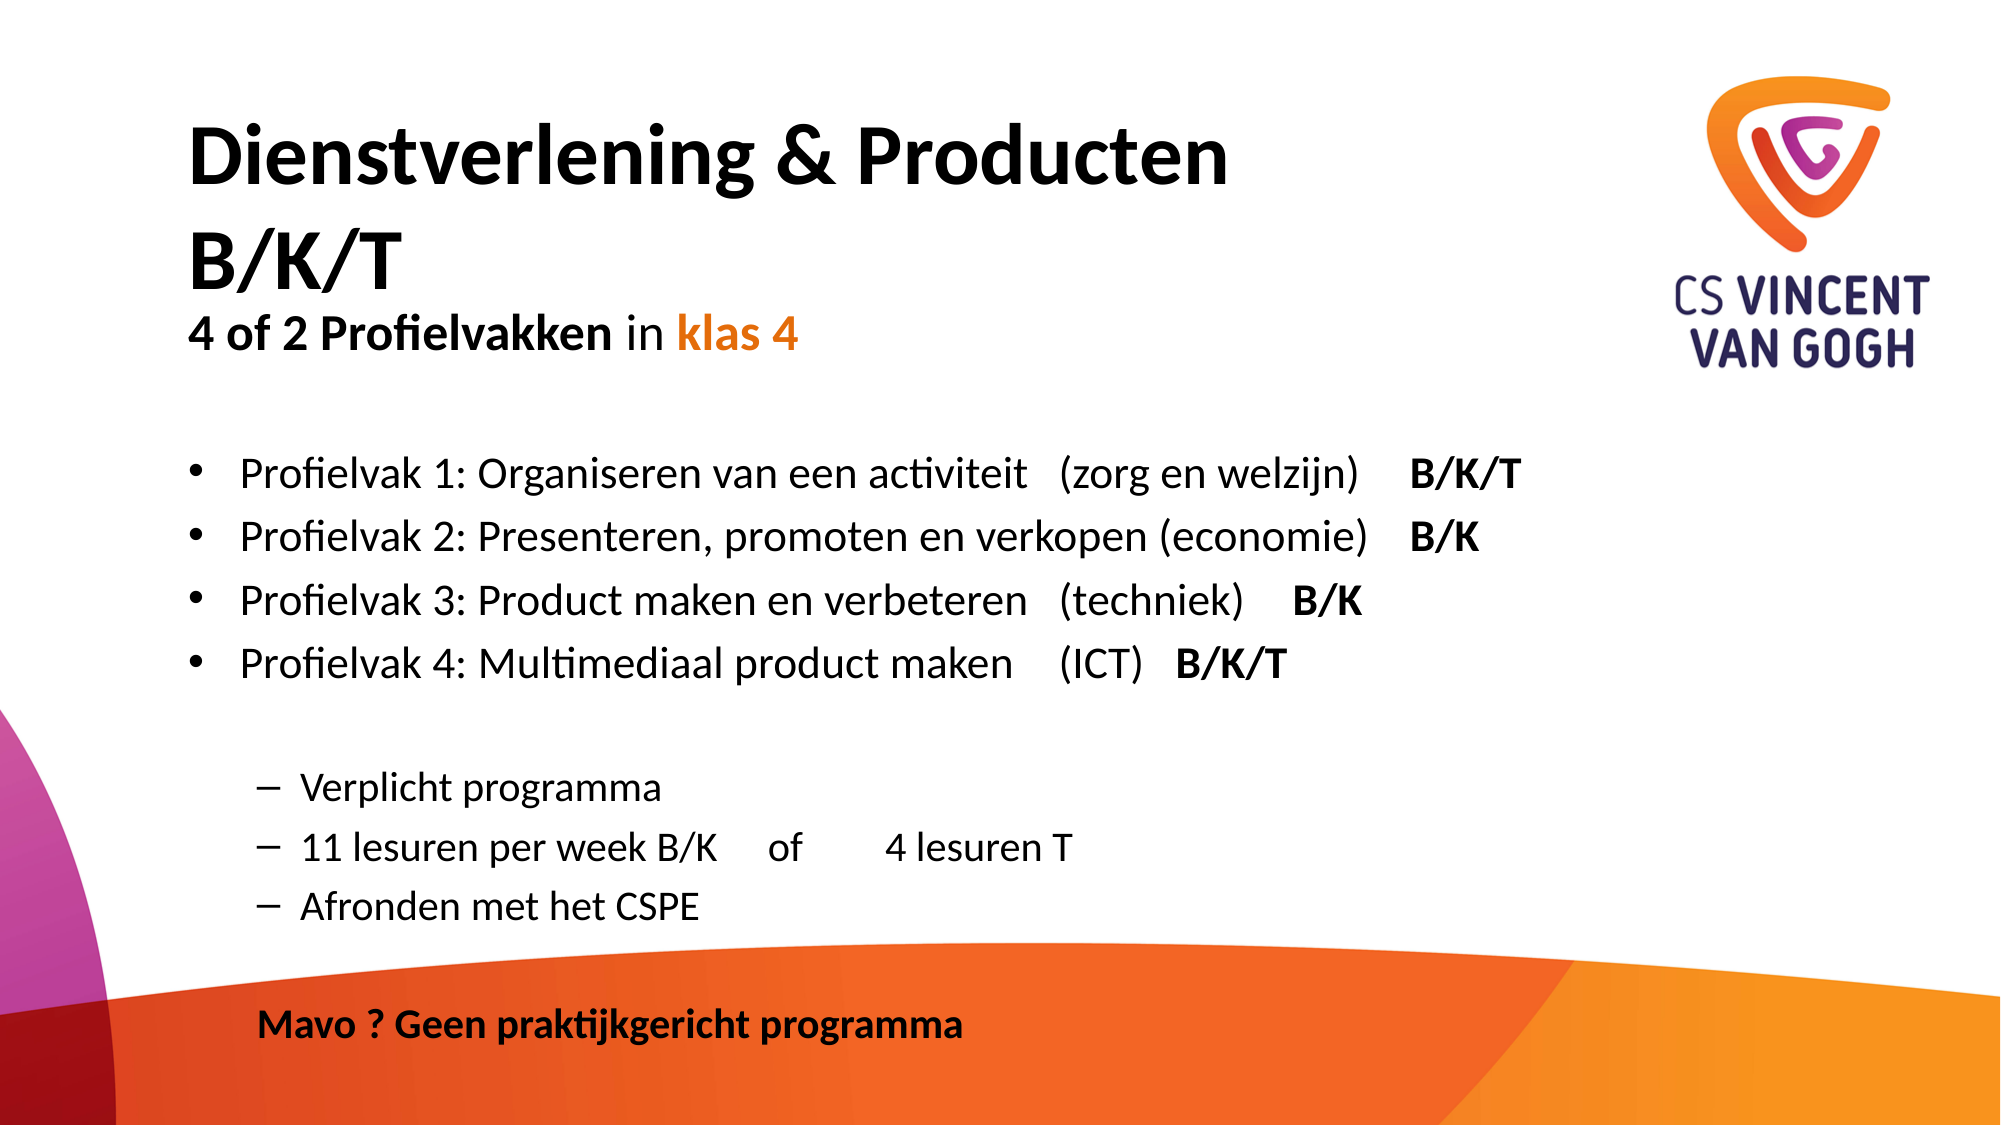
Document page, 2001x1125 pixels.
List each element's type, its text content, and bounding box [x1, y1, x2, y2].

picture [0, 0, 2001, 1125]
list 4 of 2 Profielvakken in klas 4 Profielvak 1: Organiseren van een activiteit (zorg en welzijn) B/K/T Profielvak 2: Presenteren, promoten en verkopen (economie) B/K Profielvak 3: Product maken en verbeteren (techniek) B/K Profielvak 4: Multimediaal product maken (ICT) B/K/T Verplicht programma 11 lesuren per week B/K of 4 lesuren T Afronden met het CSPE Mavo ? Geen praktijkgericht programma [173, 290, 1863, 1059]
title Dienstverlening & Producten B/K/T [173, 90, 1426, 290]
